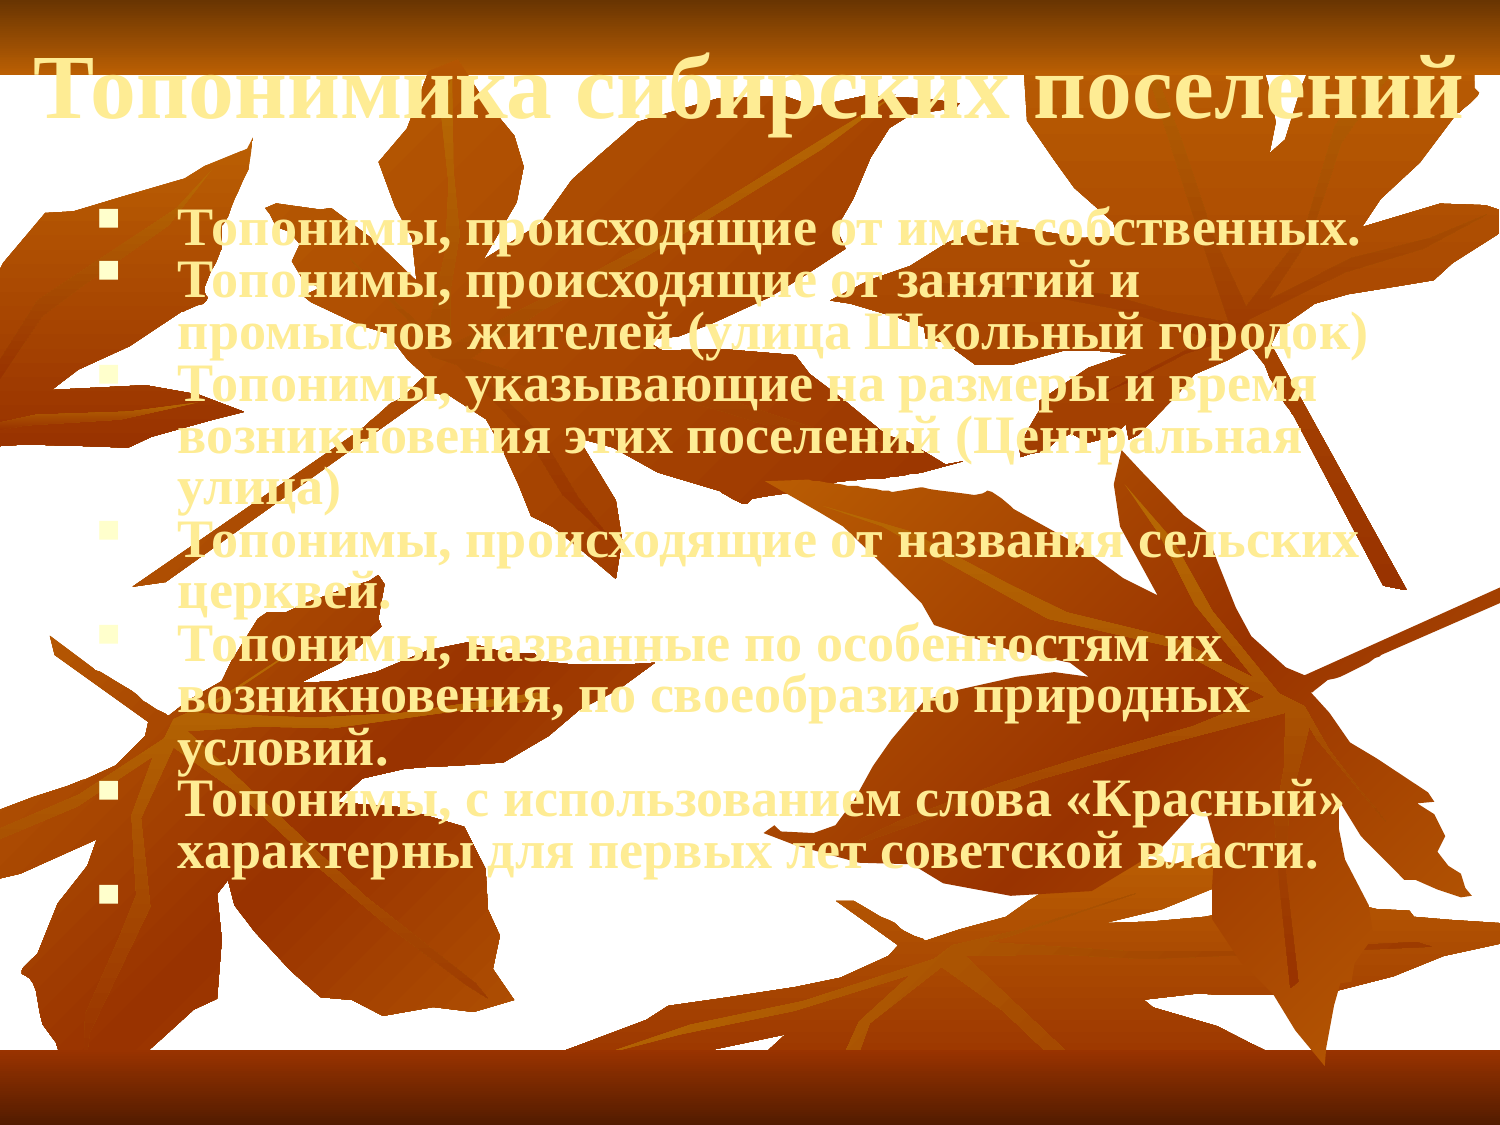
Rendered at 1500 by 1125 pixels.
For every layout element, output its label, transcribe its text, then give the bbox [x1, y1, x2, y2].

text_box Топонимы, происходящие от имен собственных. Топонимы, происходящие от занятий и промыслов жителей (улица Школьный городок) Топонимы, указывающие на размеры и время возникновения этих поселений (Центральная улица) Топонимы, происходящие от названия сельских церквей. Топонимы, названные по особенностям их возникновения, по своеобразию природных условий. Топонимы, с использованием слова «Красный» характерны для первых лет советской власти. [81, 196, 1432, 1037]
text_box Топонимика сибирских поселений [0, 0, 1500, 138]
